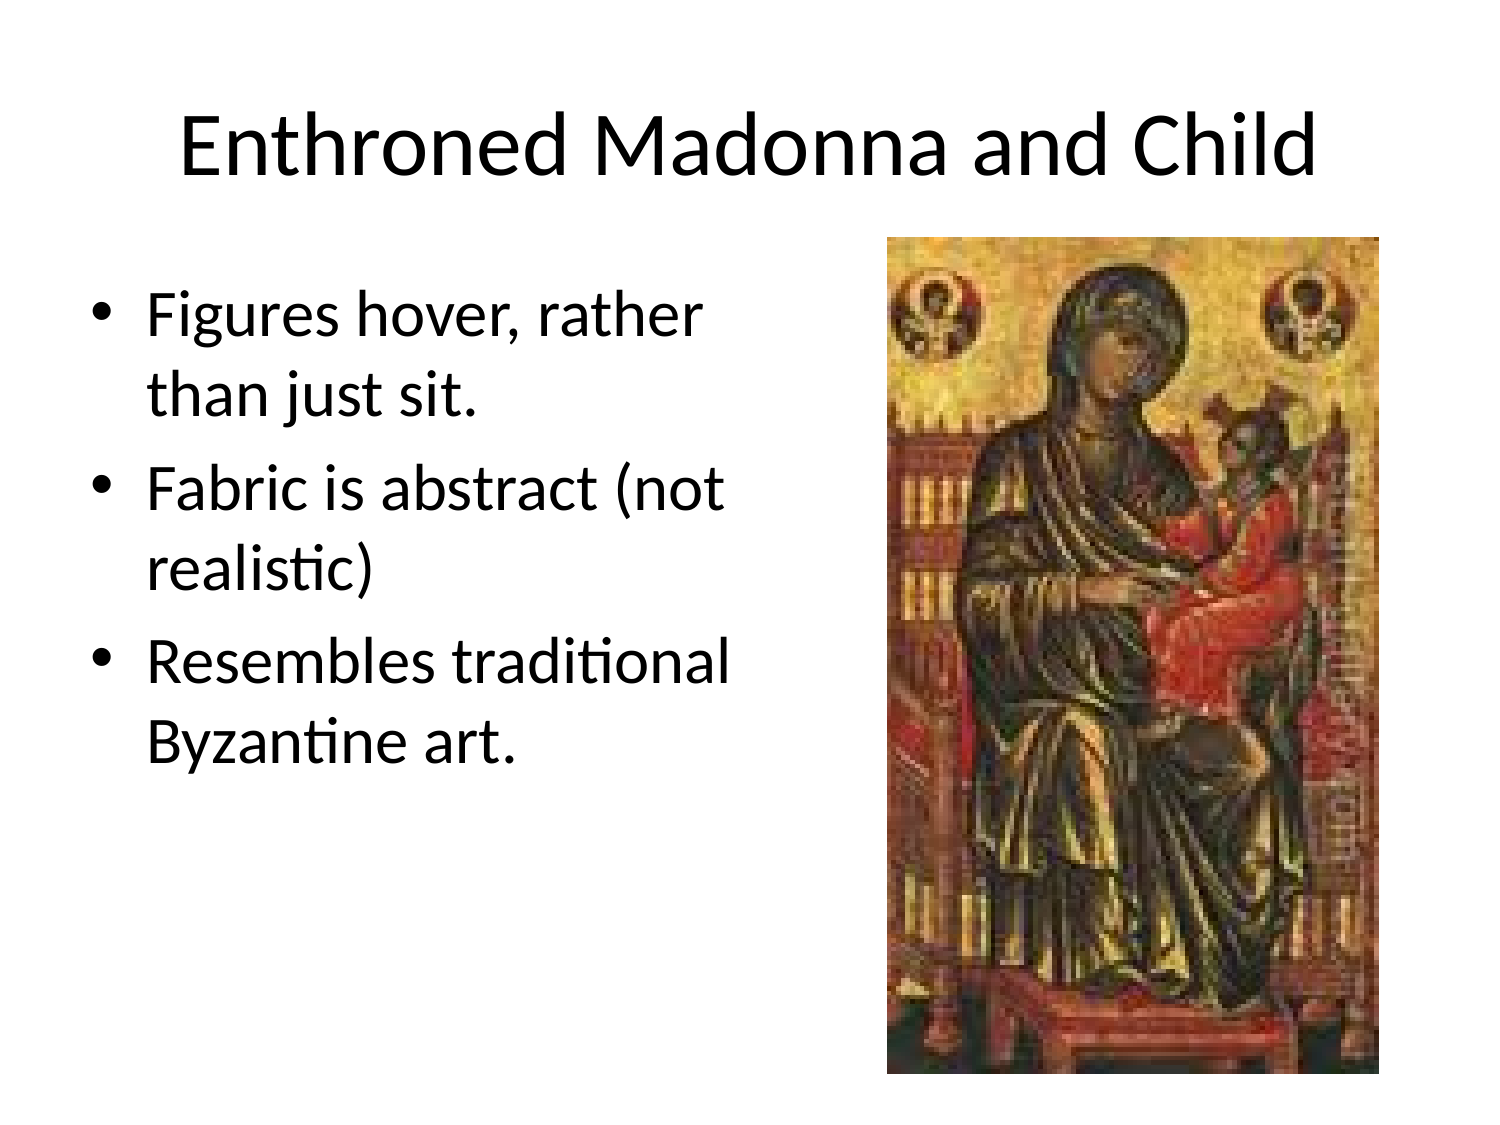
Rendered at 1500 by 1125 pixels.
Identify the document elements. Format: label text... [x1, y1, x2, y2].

title Enthroned Madonna and Child [75, 45, 1425, 233]
list Figures hover, rather than just sit. Fabric is abstract (not realistic) Resembles traditional Byzantine art. [75, 262, 750, 1005]
picture [887, 237, 1379, 1075]
